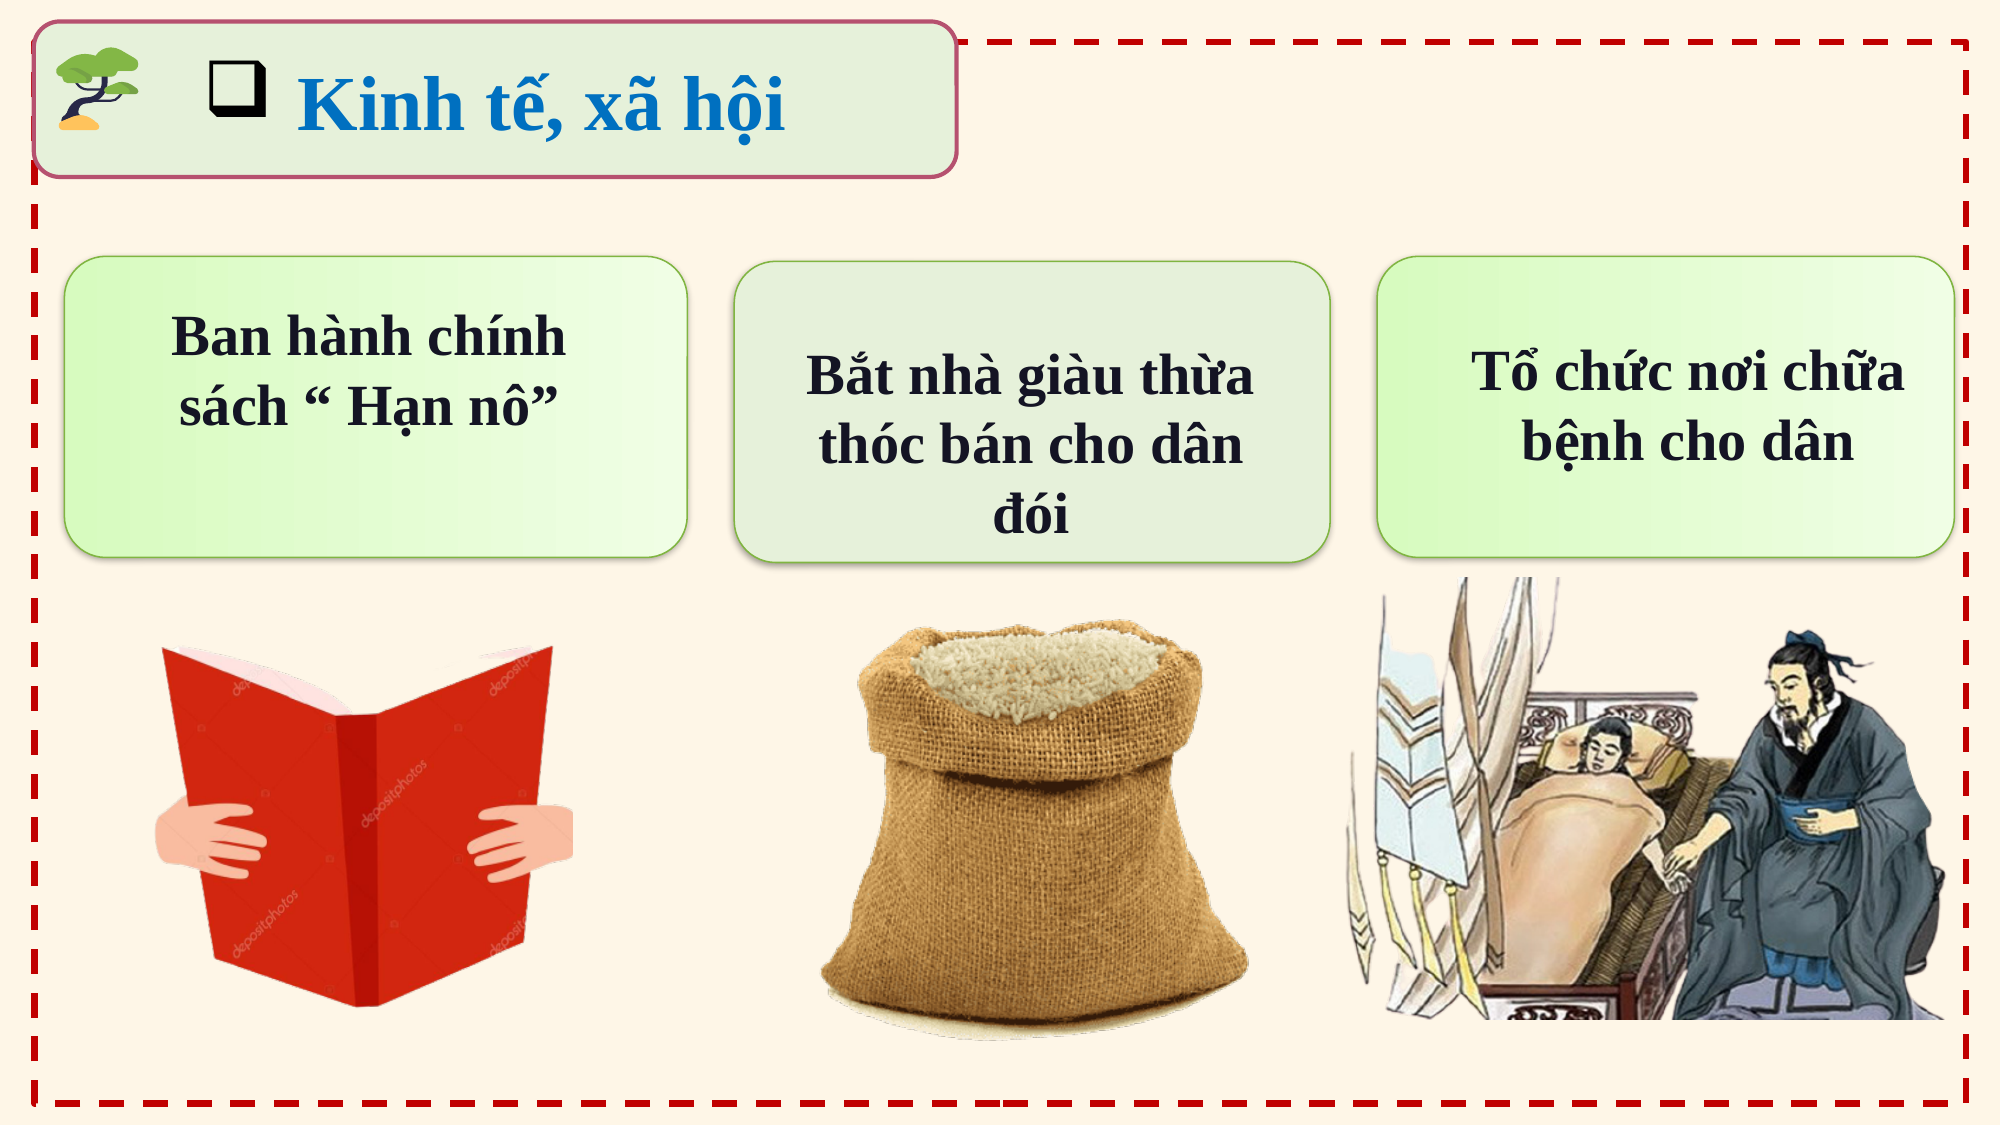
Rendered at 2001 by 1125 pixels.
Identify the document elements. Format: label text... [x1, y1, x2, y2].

text_box [63, 255, 689, 559]
text_box [1376, 255, 1956, 559]
text_box Bắt nhà giàu thừa thóc bán cho dân đói [765, 328, 1298, 553]
picture [147, 637, 574, 1023]
text_box Kinh tế, xã hội [31, 19, 959, 180]
text_box Ban hành chính sách “ Hạn nô” [103, 289, 636, 445]
text_box Tổ chức nơi chữa bệnh cho dân [1422, 324, 1955, 480]
picture [1329, 577, 1955, 1021]
text_box [733, 260, 1331, 564]
text_box [33, 40, 1968, 1106]
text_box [55, 47, 139, 131]
picture [785, 577, 1277, 1069]
